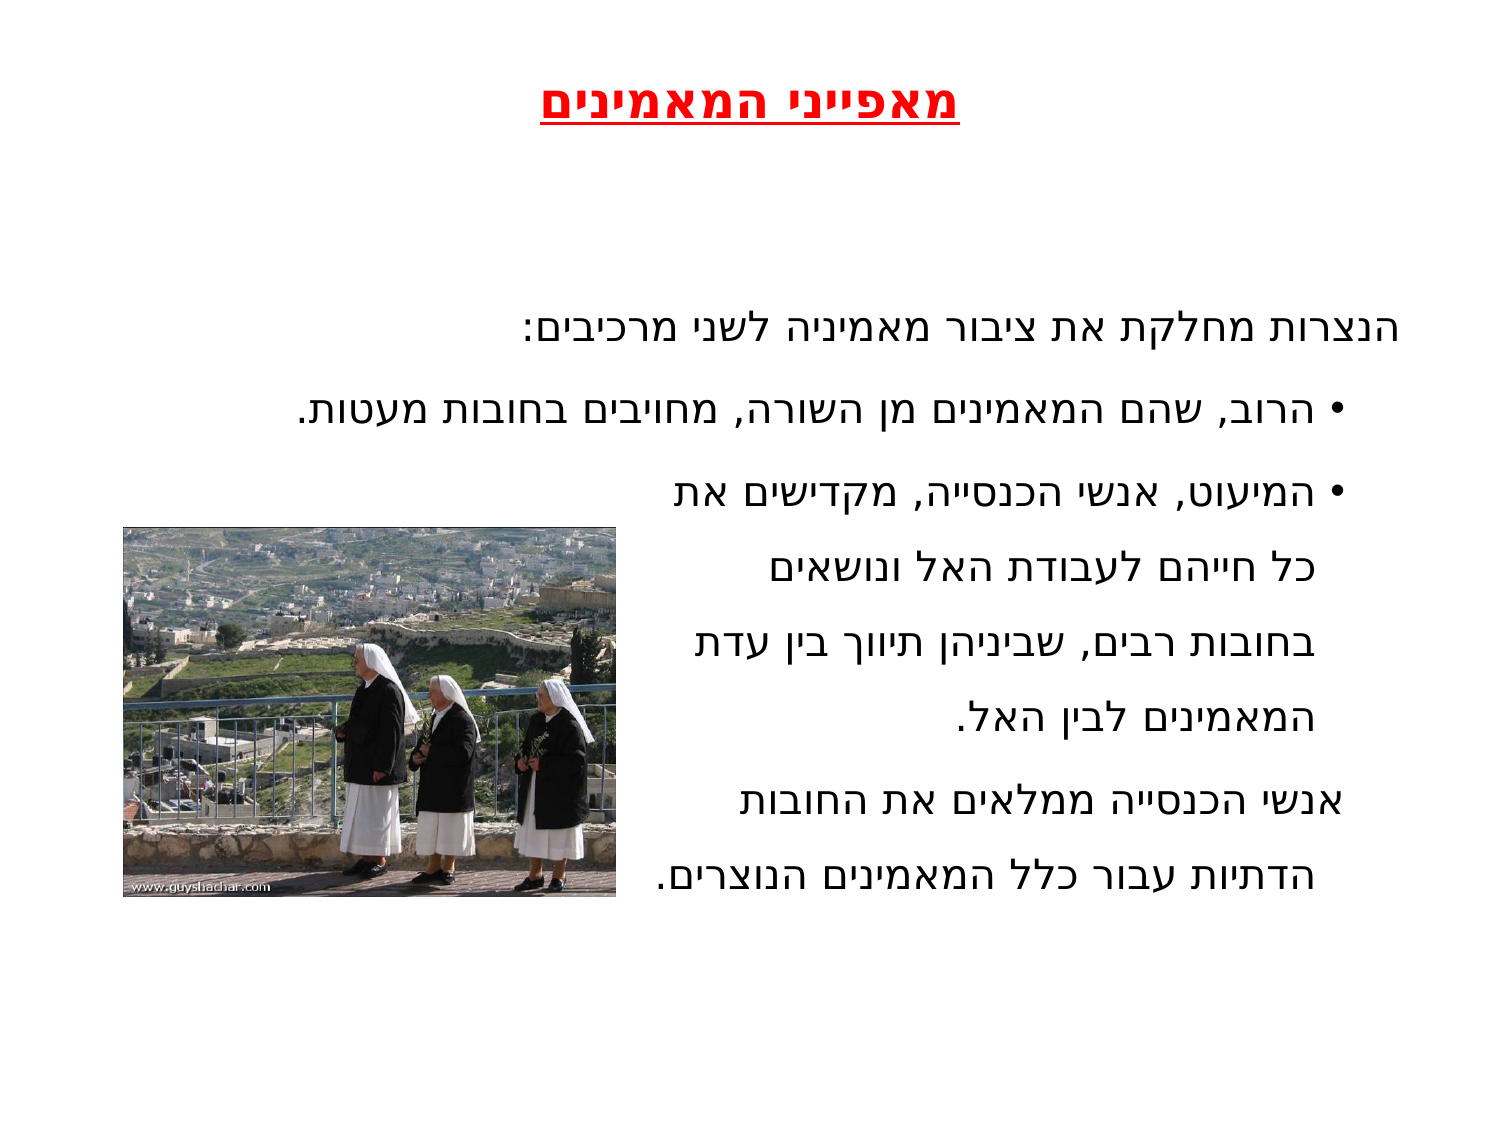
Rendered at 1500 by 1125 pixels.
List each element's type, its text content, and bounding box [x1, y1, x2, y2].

list הנצרות מחלקת את ציבור מאמיניה לשני מרכיבים: הרוב, שהם המאמינים מן השורה, מחויבים בחובות מעטות. המיעוט, אנשי הכנסייה, מקדישים את כל חייהם לעבודת האל ונושאים בחובות רבים, שביניהן תיווך בין עדת המאמינים לבין האל. אנשי הכנסייה ממלאים את החובות הדתיות עבור כלל המאמינים הנוצרים. [88, 196, 1417, 1024]
picture [123, 527, 616, 897]
title מאפייני המאמינים [0, 27, 1500, 138]
